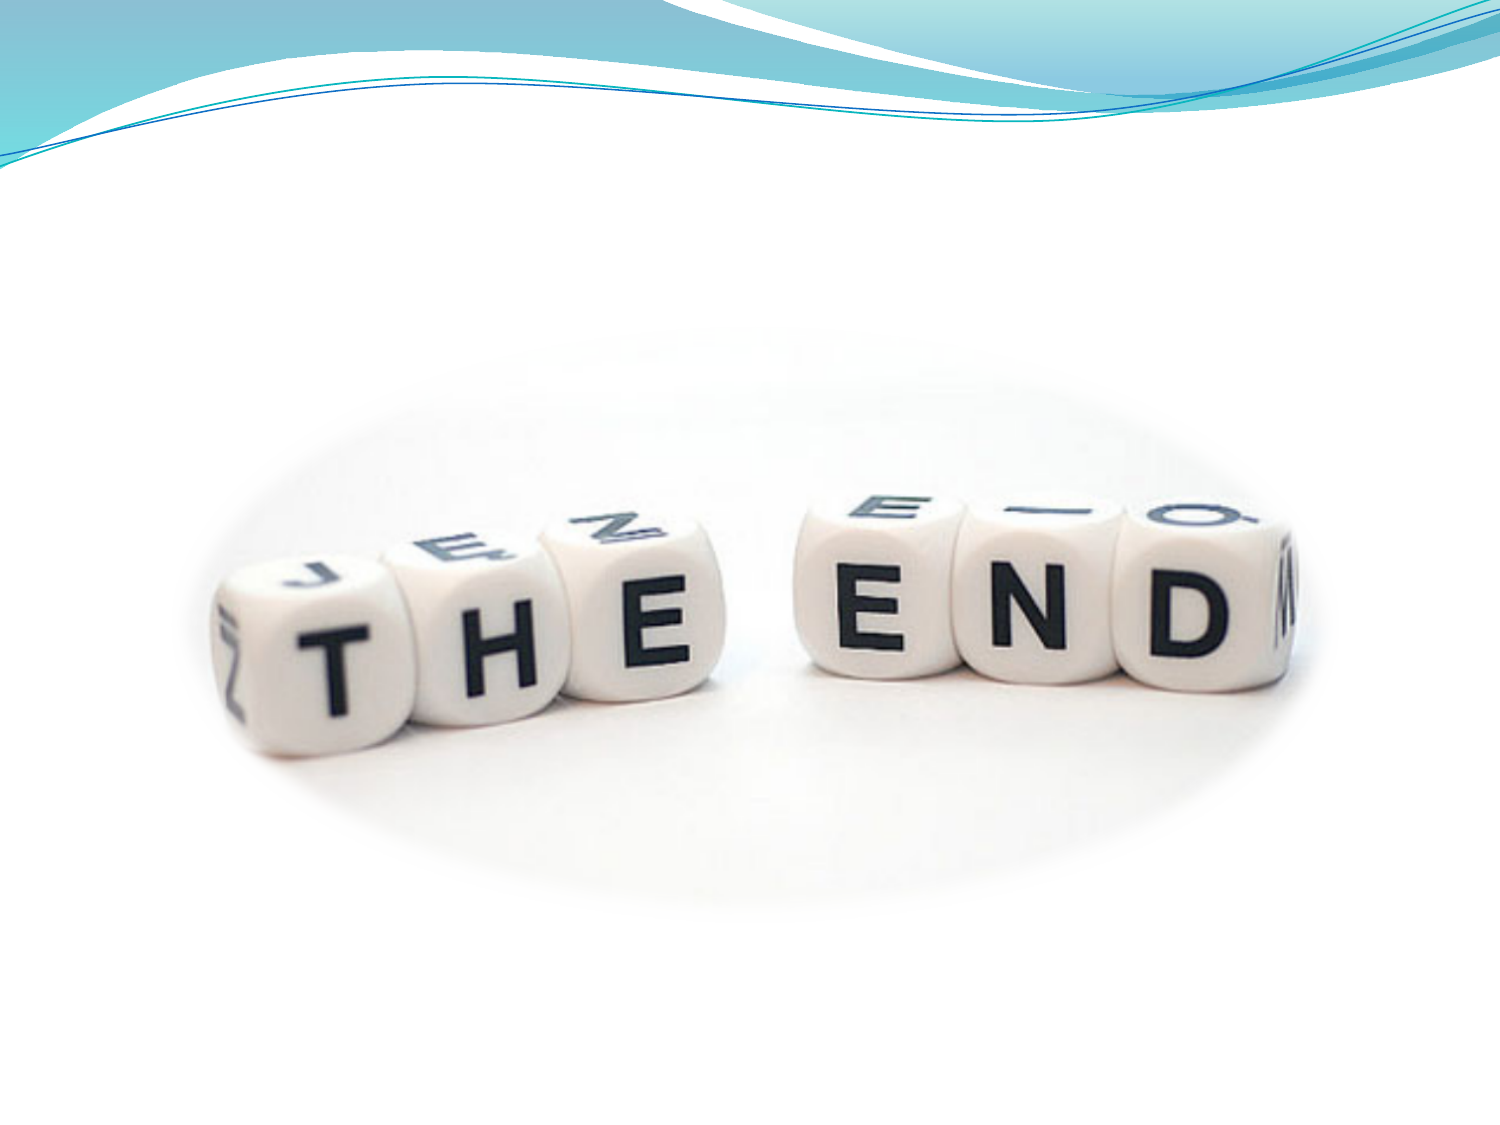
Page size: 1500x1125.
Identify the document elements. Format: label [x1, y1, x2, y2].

picture [169, 326, 1341, 924]
